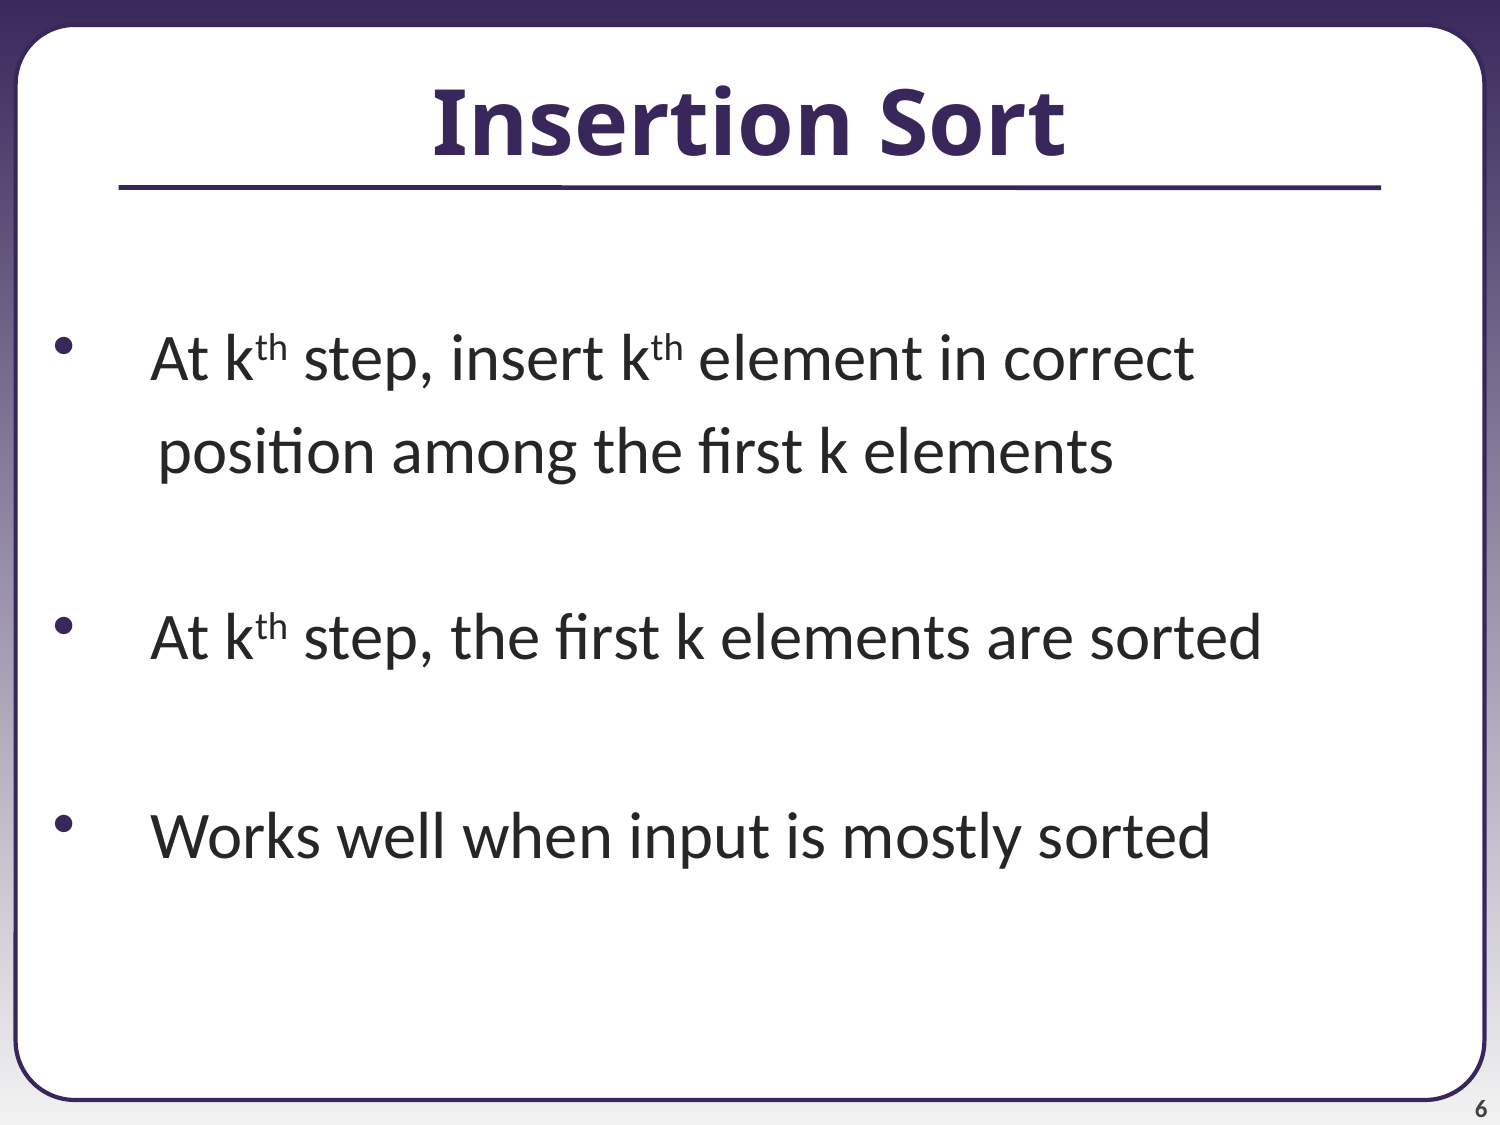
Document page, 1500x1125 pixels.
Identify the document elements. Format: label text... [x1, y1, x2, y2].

title Insertion Sort [0, 24, 1500, 212]
list At kth step, insert kth element in correct position among the first k elements At kth step, the first k elements are sorted Works well when input is mostly sorted [0, 212, 1500, 1125]
